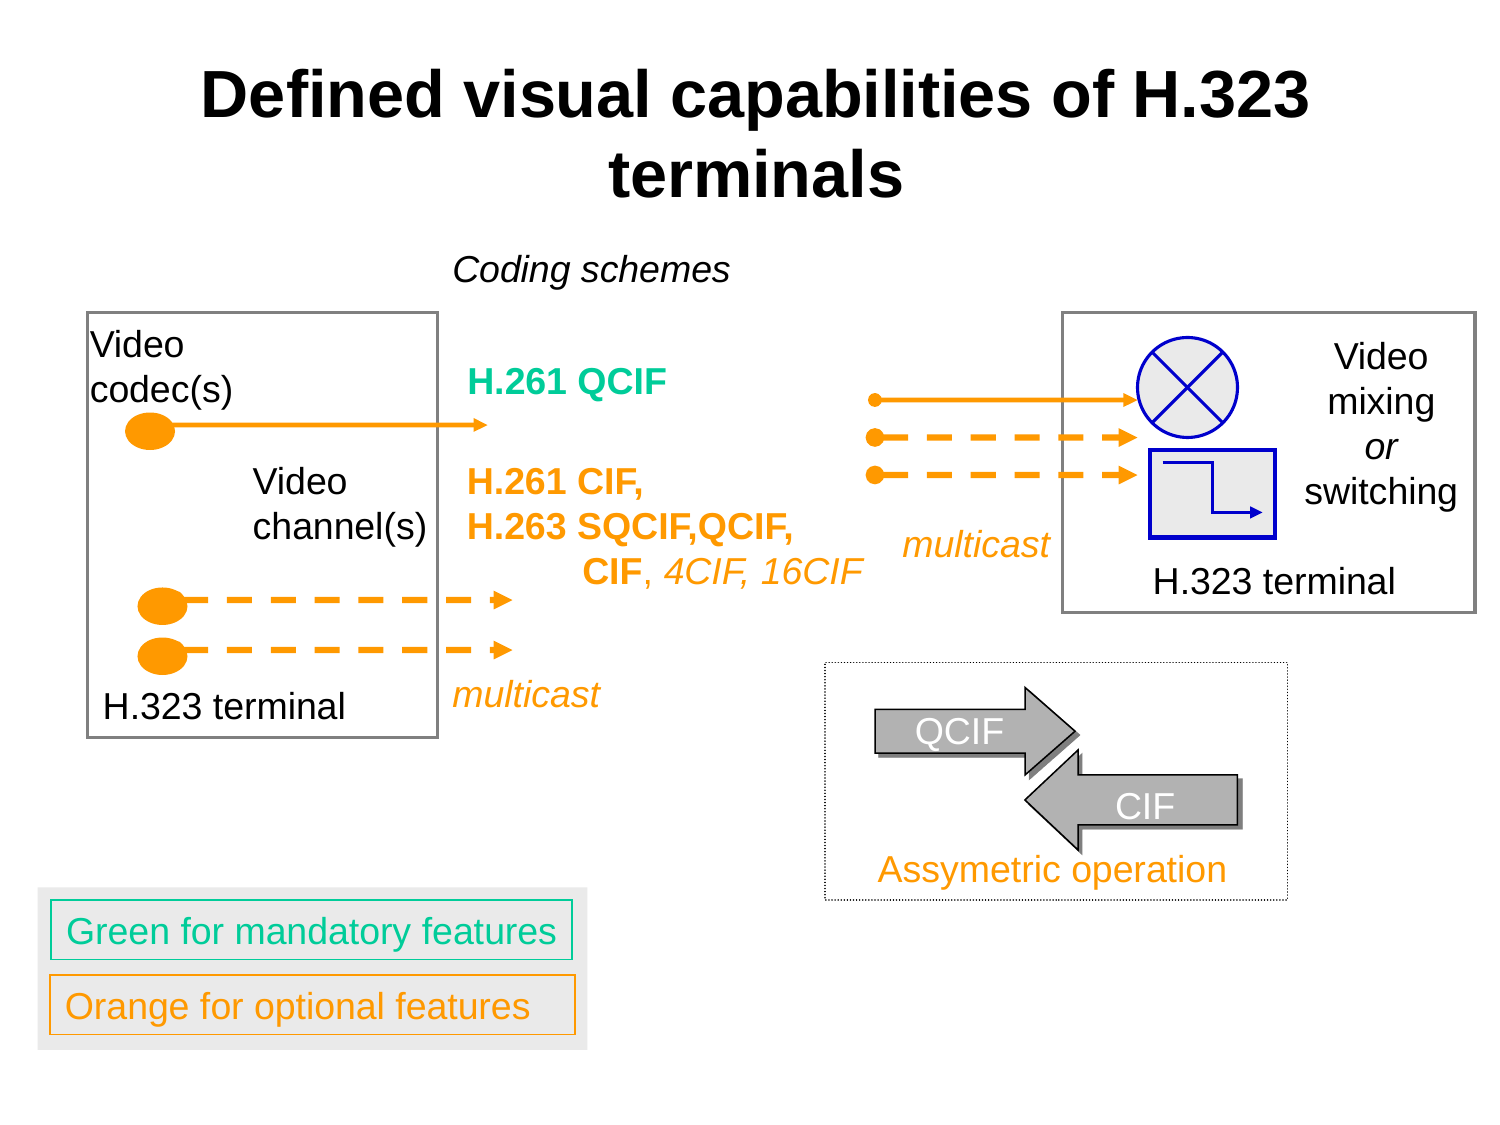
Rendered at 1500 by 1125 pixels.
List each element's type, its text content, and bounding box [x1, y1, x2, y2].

text_box [169, 312, 438, 424]
text_box [1125, 431, 1138, 444]
text_box [868, 468, 887, 482]
text_box H.323 terminal [1137, 549, 1411, 610]
text_box [87, 418, 438, 738]
text_box H.261 CIF, H.263 SQCIF,QCIF, CIF, 4CIF, 16CIF [452, 449, 878, 645]
text_box Coding schemes [437, 237, 788, 298]
text_box H.323 terminal [87, 674, 361, 735]
text_box Video codec(s) [74, 312, 288, 418]
text_box [137, 587, 188, 625]
text_box Video mixing or switching [1262, 324, 1500, 520]
text_box [1062, 312, 1475, 613]
text_box [125, 418, 176, 451]
text_box multicast [437, 662, 616, 723]
text_box Orange for optional features [49, 974, 575, 1035]
text_box [868, 431, 887, 444]
text_box [37, 887, 588, 1050]
text_box [1125, 468, 1138, 482]
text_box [1149, 449, 1275, 538]
text_box [868, 393, 1138, 407]
text_box Video channel(s) [237, 449, 443, 555]
text_box [1137, 337, 1238, 438]
text_box Green for mandatory features [51, 899, 573, 960]
text_box H.261 QCIF [452, 349, 683, 410]
text_box [500, 643, 513, 657]
text_box [137, 637, 188, 676]
text_box multicast [887, 512, 1066, 573]
title Defined visual capabilities of H.323 terminals [37, 37, 1475, 225]
text_box [174, 418, 488, 432]
text_box [824, 662, 1288, 900]
